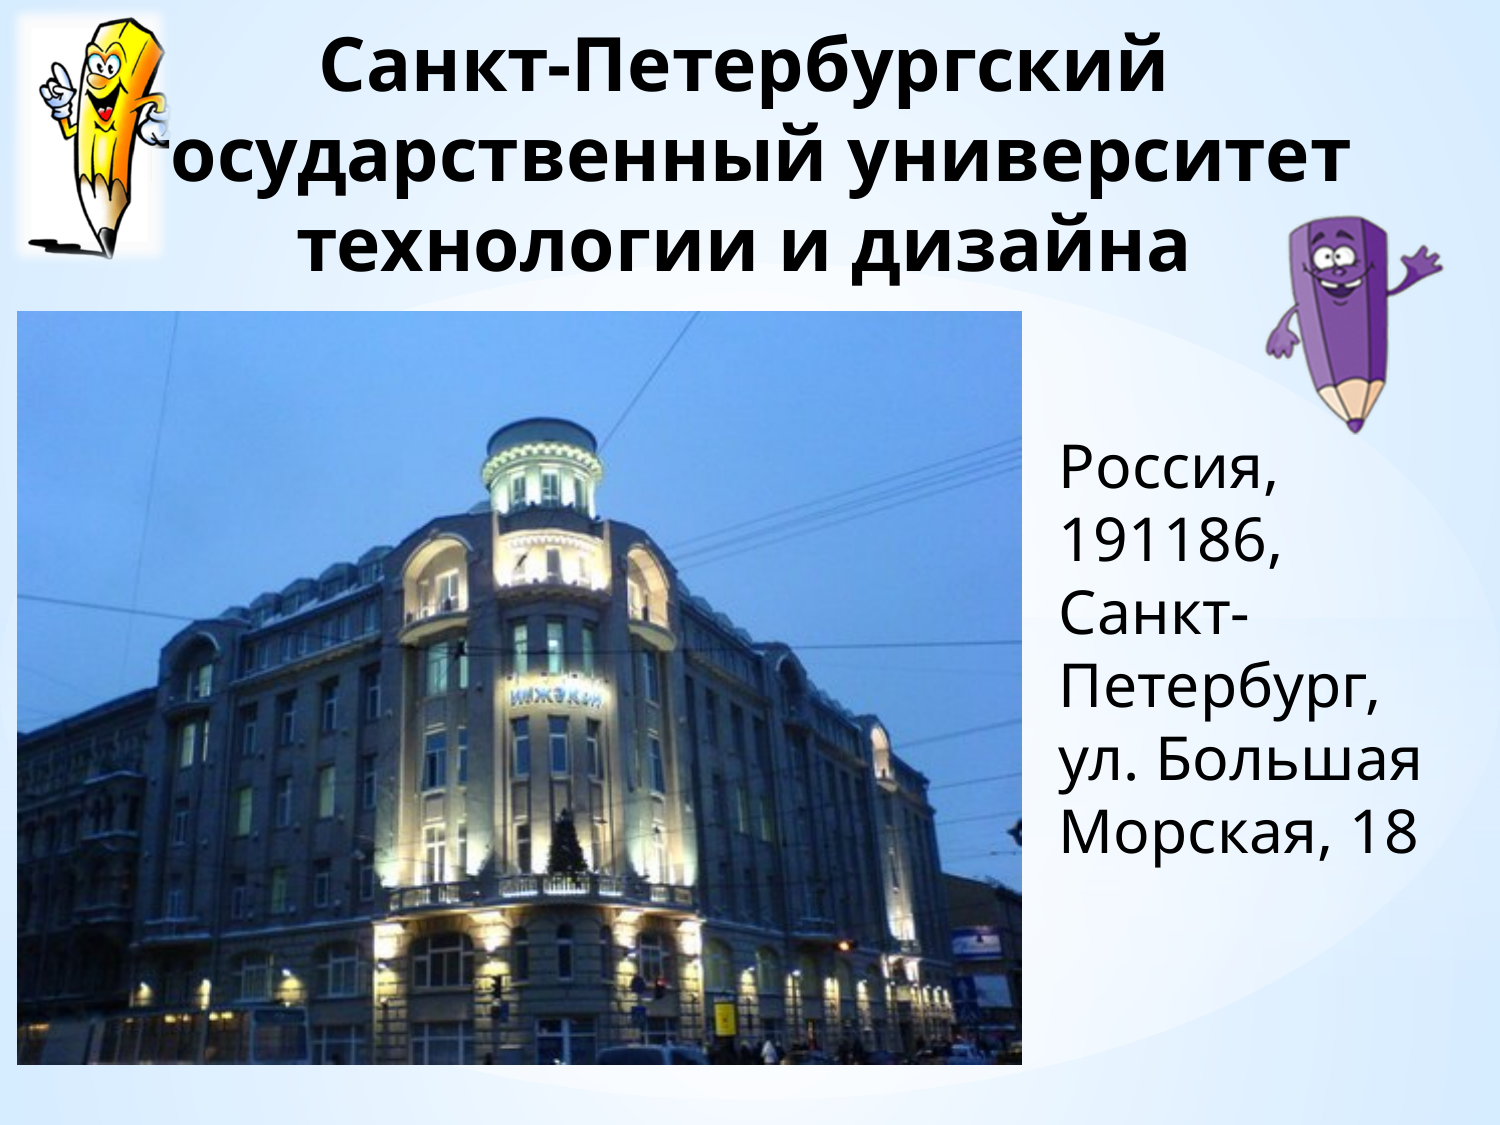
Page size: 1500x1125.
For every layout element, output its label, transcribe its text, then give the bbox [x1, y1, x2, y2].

picture [17, 311, 1022, 1065]
list Россия, 191186, Санкт-Петербург, ул. Большая Морская, 18 [1037, 420, 1463, 976]
title Санкт-Петербургский государственный университет технологии и дизайна [29, 8, 1459, 303]
picture [1222, 187, 1474, 436]
picture [3, 0, 176, 270]
